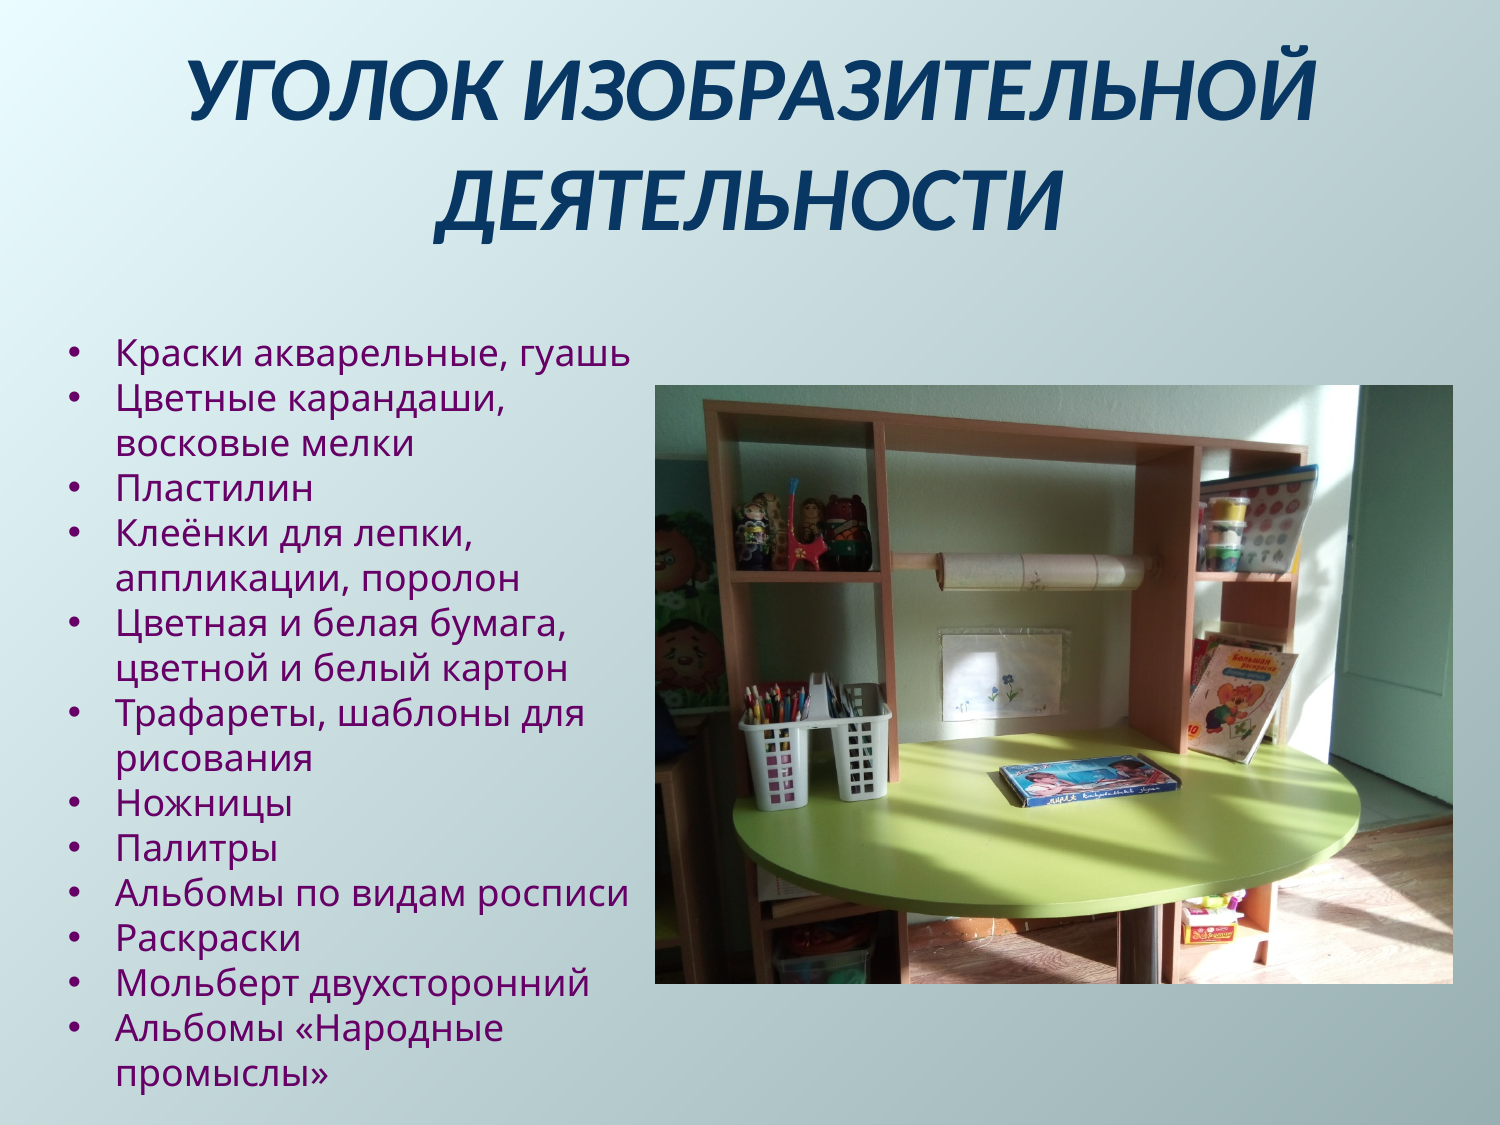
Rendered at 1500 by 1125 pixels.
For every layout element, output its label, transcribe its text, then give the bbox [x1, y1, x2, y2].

text_box Краски акварельные, гуашь Цветные карандаши, восковые мелки Пластилин Клеёнки для лепки, аппликации, поролон Цветная и белая бумага, цветной и белый картон Трафареты, шаблоны для рисования Ножницы Палитры Альбомы по видам росписи Раскраски Мольберт двухсторонний Альбомы «Народные промыслы» [53, 231, 668, 1102]
title УГОЛОК ИЗОБРАЗИТЕЛЬНОЙ ДЕЯТЕЛЬНОСТИ [75, 45, 1425, 233]
picture [655, 385, 1453, 984]
